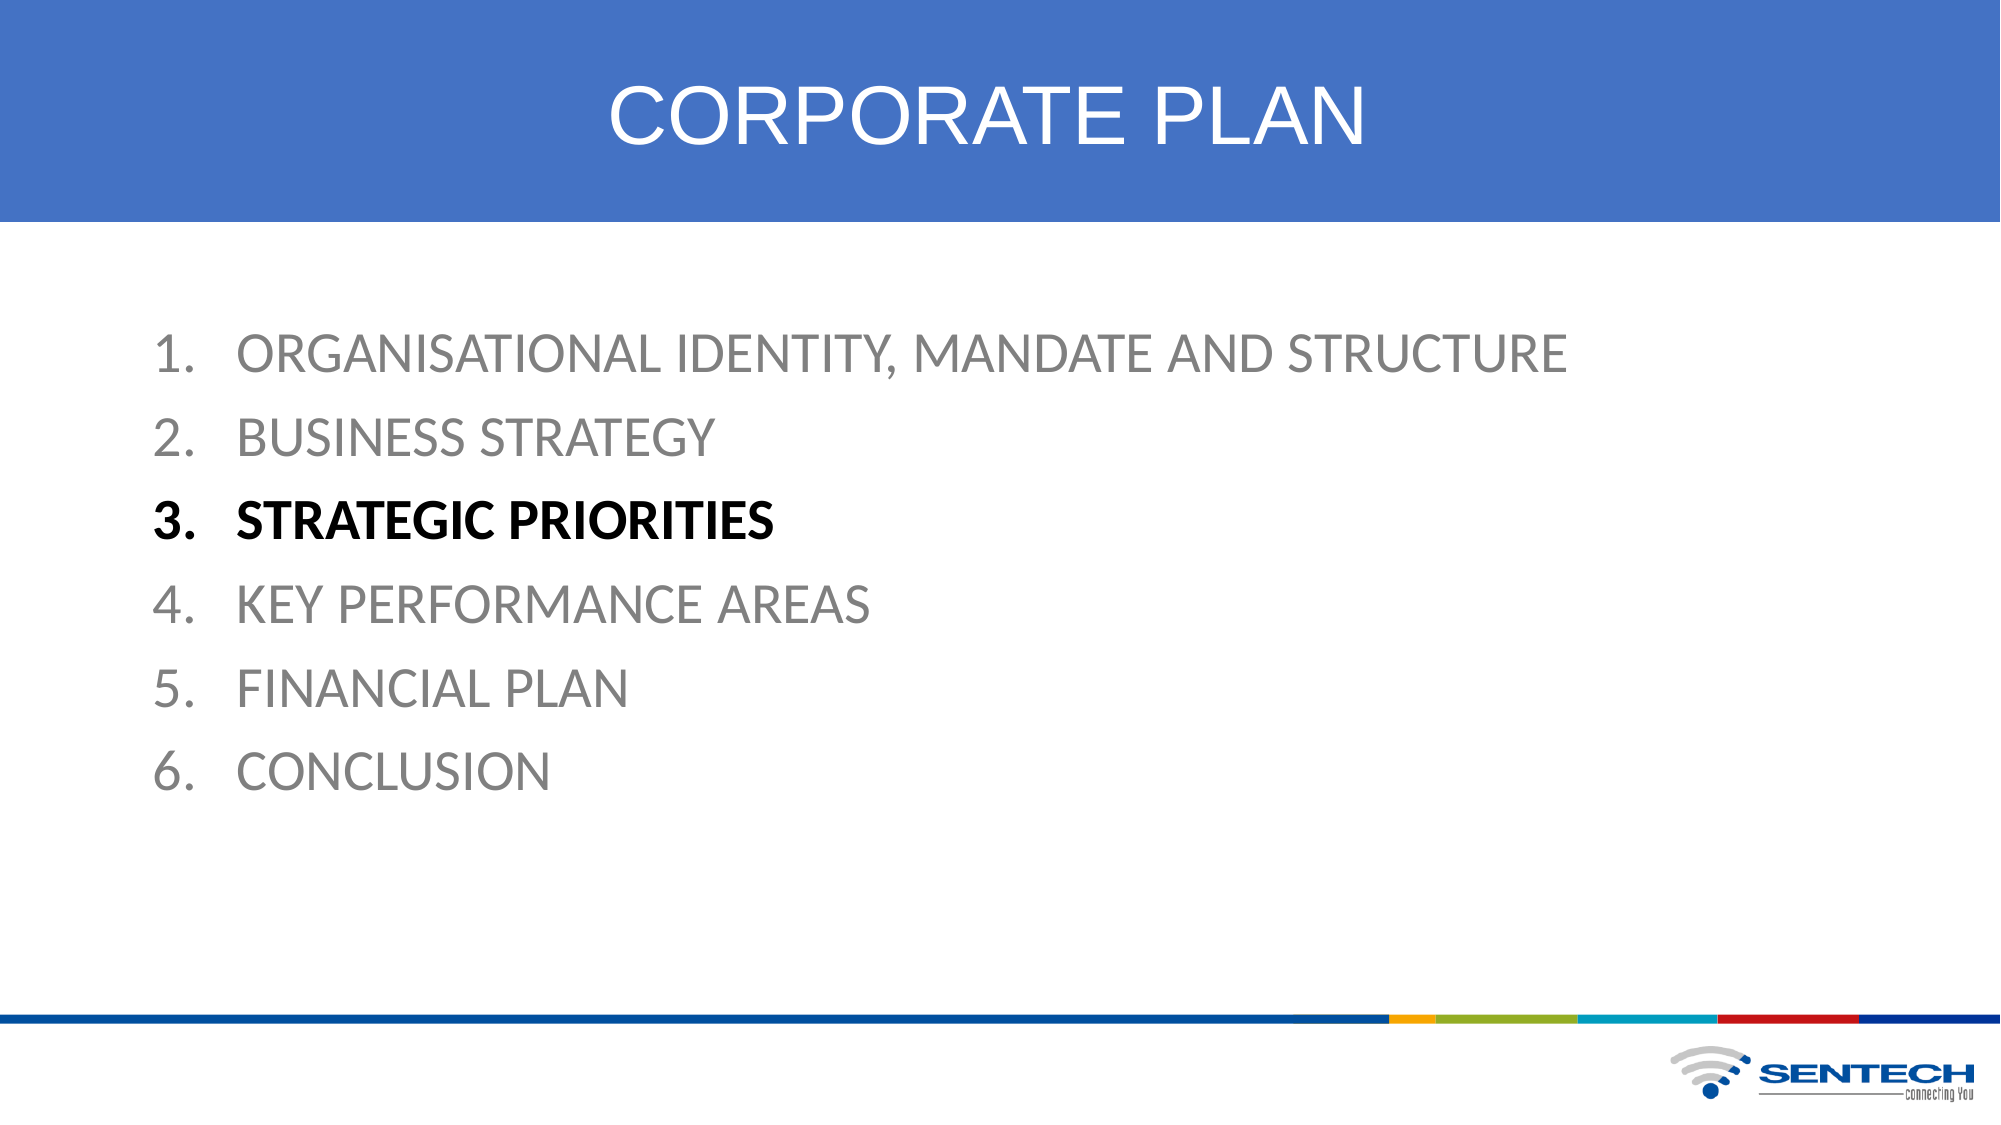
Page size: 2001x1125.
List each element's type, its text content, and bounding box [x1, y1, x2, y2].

picture [1663, 1033, 1983, 1117]
text_box Corporate plan [0, 0, 2000, 222]
list ORGANISATIONAL IDENTITY, MANDATE AND STRUCTURE BUSINESS STRATEGY STRATEGIC PRIORITIES KEY PERFORMANCE AREAS FINANCIAL PLAN CONCLUSION [137, 314, 1863, 922]
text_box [0, 1014, 2000, 1024]
